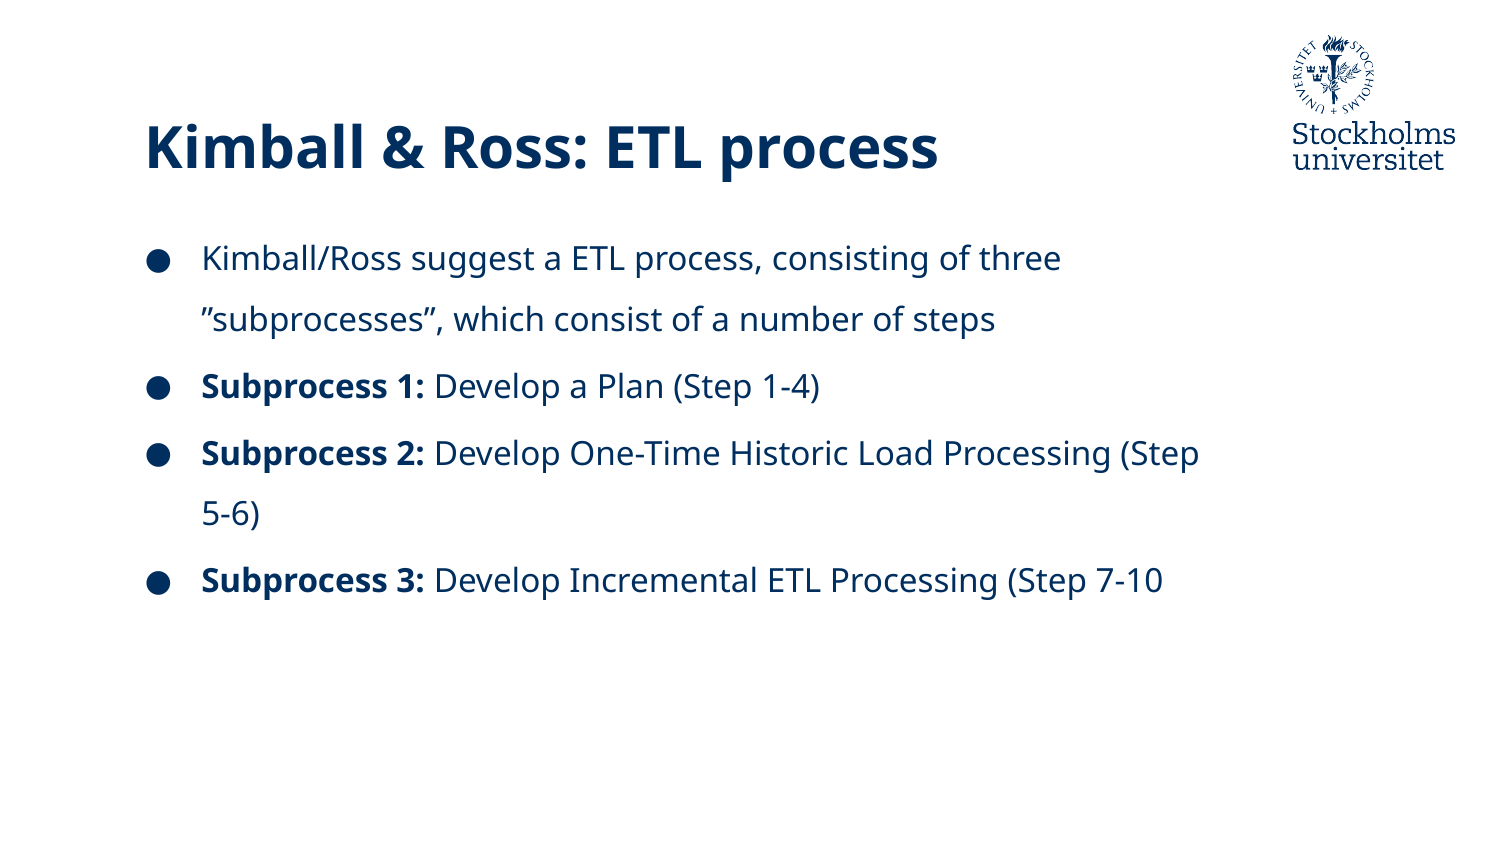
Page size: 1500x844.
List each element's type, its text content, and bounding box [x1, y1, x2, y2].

list Kimball/Ross suggest a ETL process, consisting of three ”subprocesses”, which consist of a number of steps Subprocess 1: Develop a Plan (Step 1-4) Subprocess 2: Develop One-Time Historic Load Processing (Step 5-6) Subprocess 3: Develop Incremental ETL Processing (Step 7-10 [129, 209, 1254, 741]
picture [1293, 35, 1455, 170]
title Kimball & Ross: ETL process [129, 102, 1254, 201]
